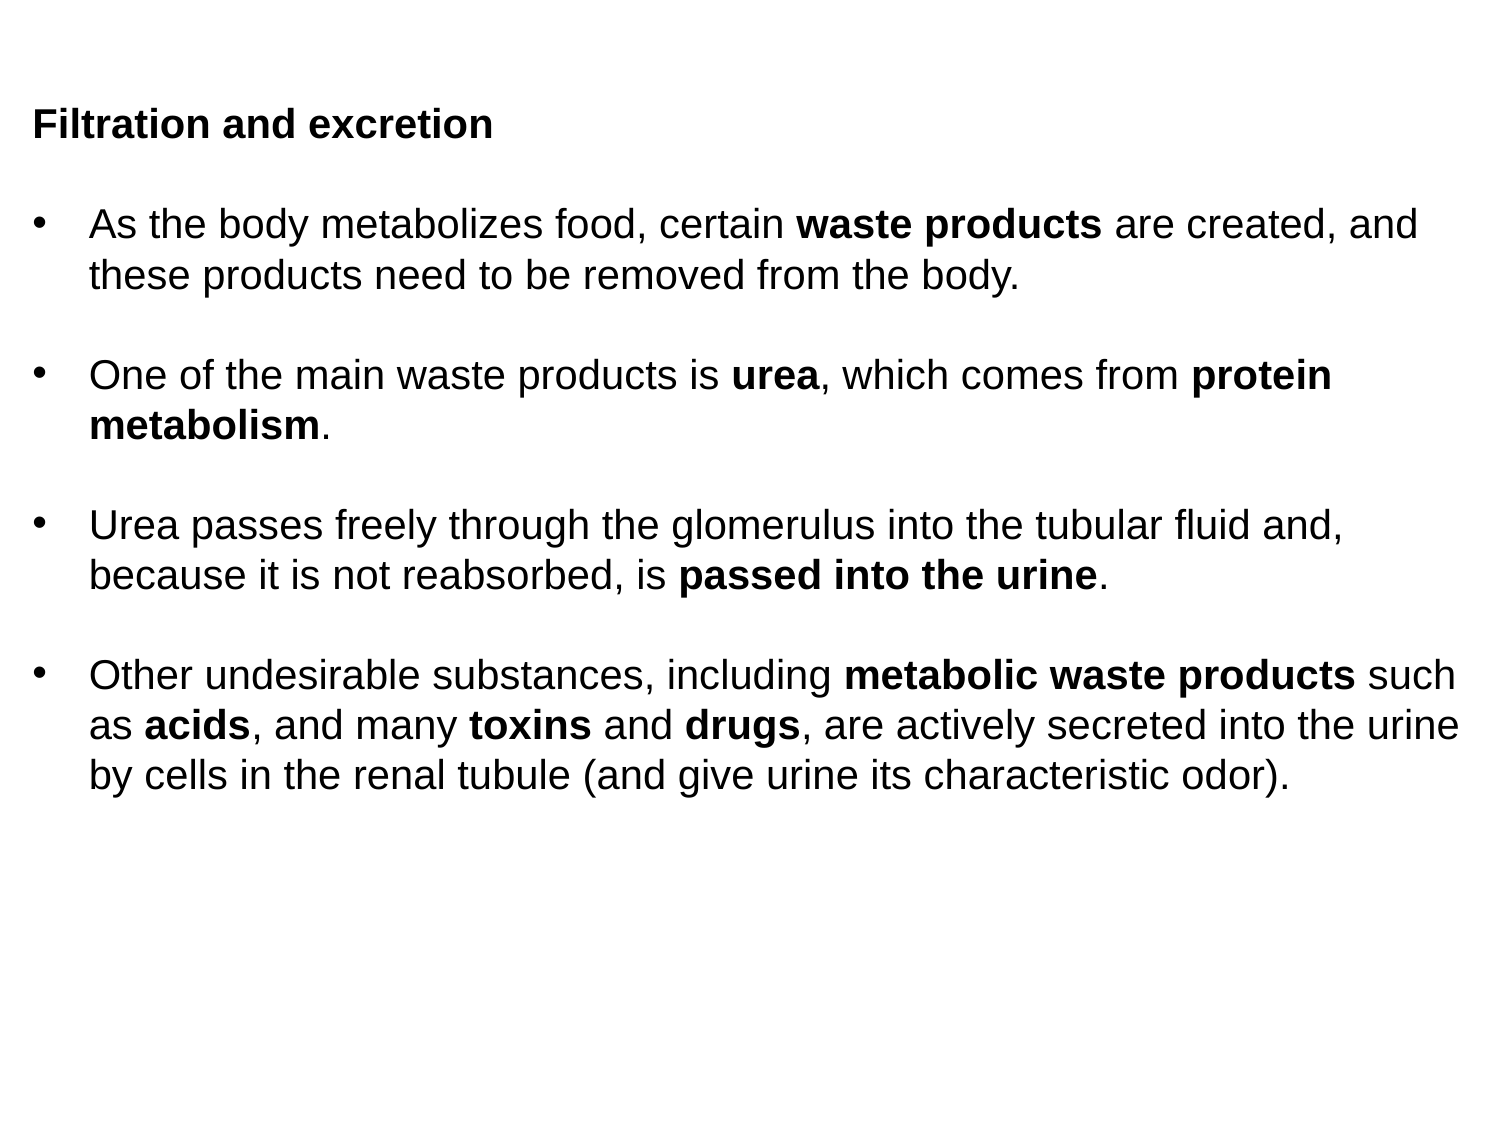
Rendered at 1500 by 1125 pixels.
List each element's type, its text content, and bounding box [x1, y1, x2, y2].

text_box Filtration and excretion As the body metabolizes food, certain waste products are created, and these products need to be removed from the body. One of the main waste products is urea, which comes from protein metabolism. Urea passes freely through the glomerulus into the tubular fluid and, because it is not reabsorbed, is passed into the urine. Other undesirable substances, including metabolic waste products such as acids, and many toxins and drugs, are actively secreted into the urine by cells in the renal tubule (and give urine its characteristic odor). [17, 89, 1483, 805]
